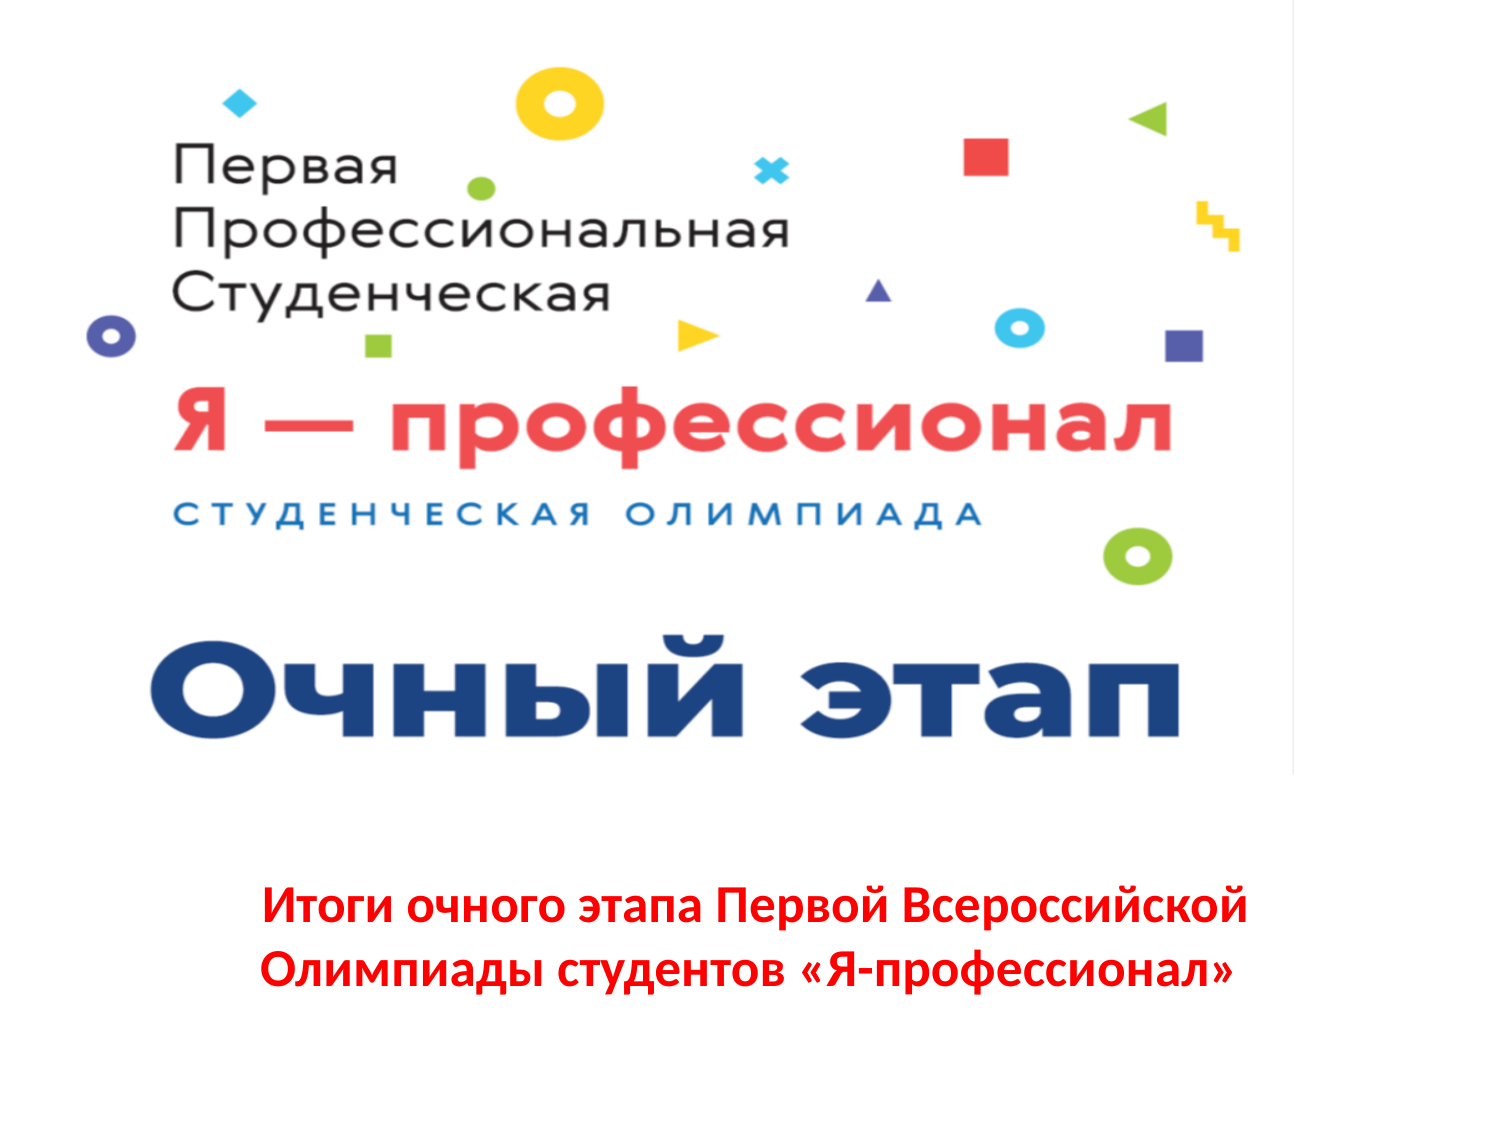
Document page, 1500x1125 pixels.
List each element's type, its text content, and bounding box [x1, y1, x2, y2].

picture [50, 0, 1294, 776]
subtitle Итоги очного этапа Первой Всероссийской Олимпиады студентов «Я-профессионал» [225, 785, 1275, 1012]
